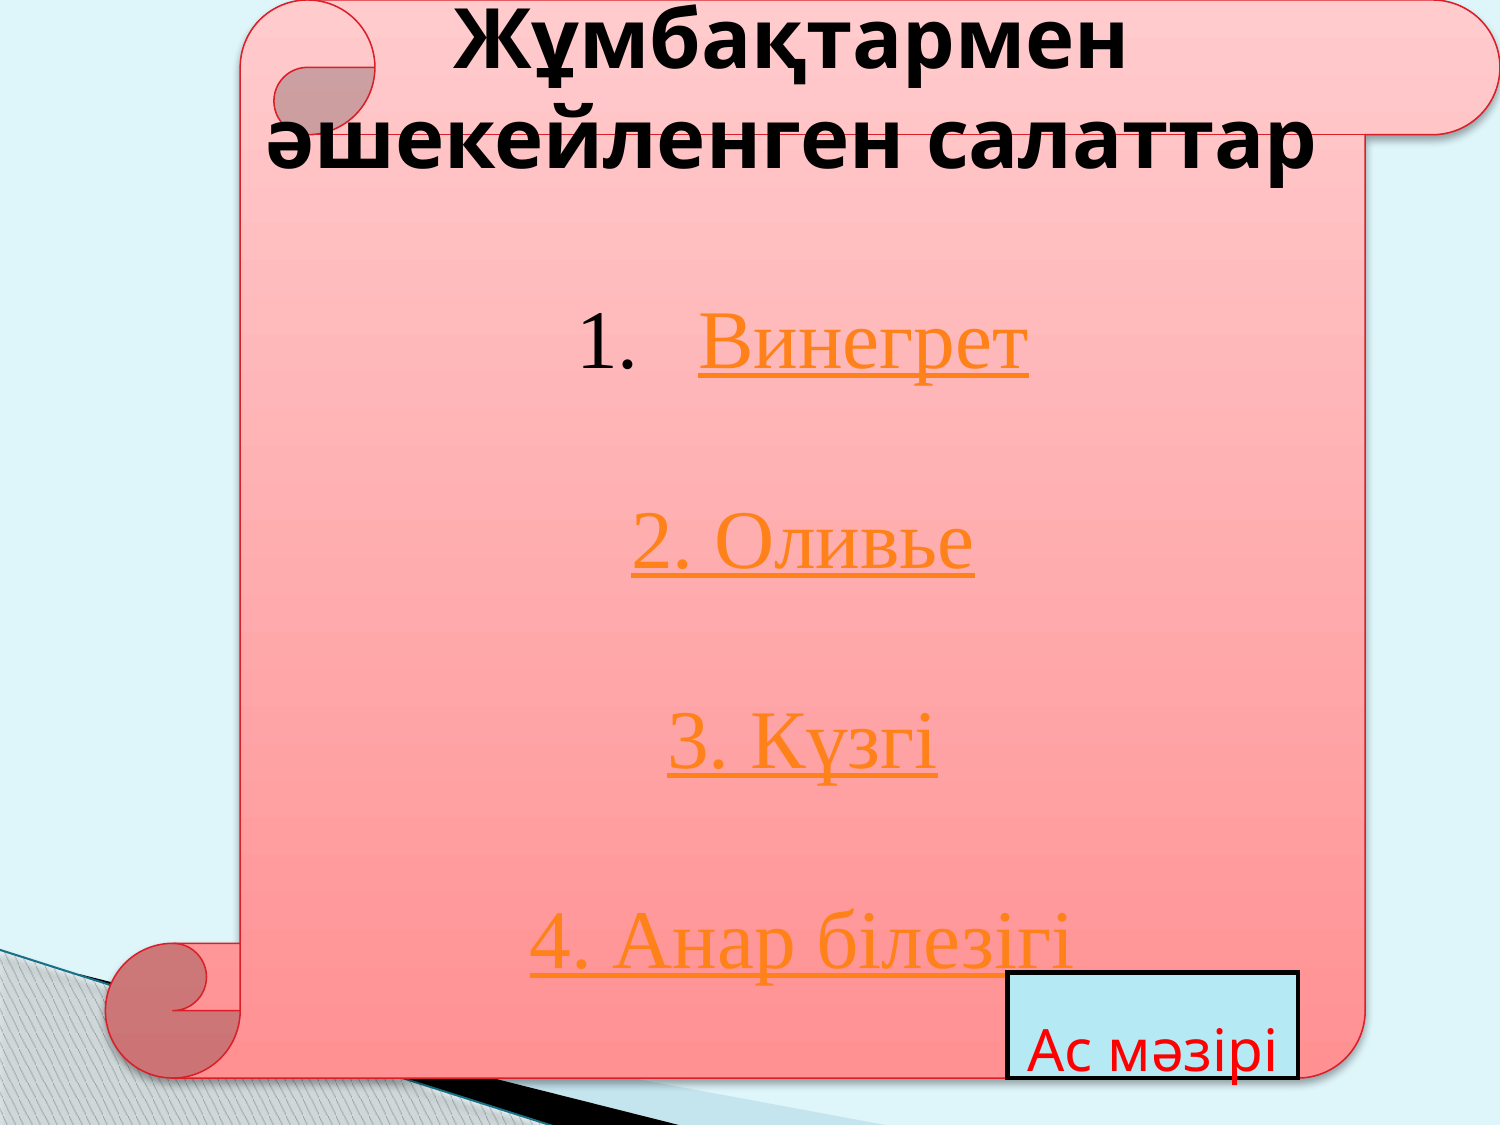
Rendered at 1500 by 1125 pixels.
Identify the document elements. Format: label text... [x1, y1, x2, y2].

text_box Ас мәзірі [1007, 972, 1298, 1079]
text_box Жұмбақтармен әшекейленген салаттар Винегрет 2. Оливье 3. Күзгі 4. Анар білезігі [104, 0, 1500, 1079]
